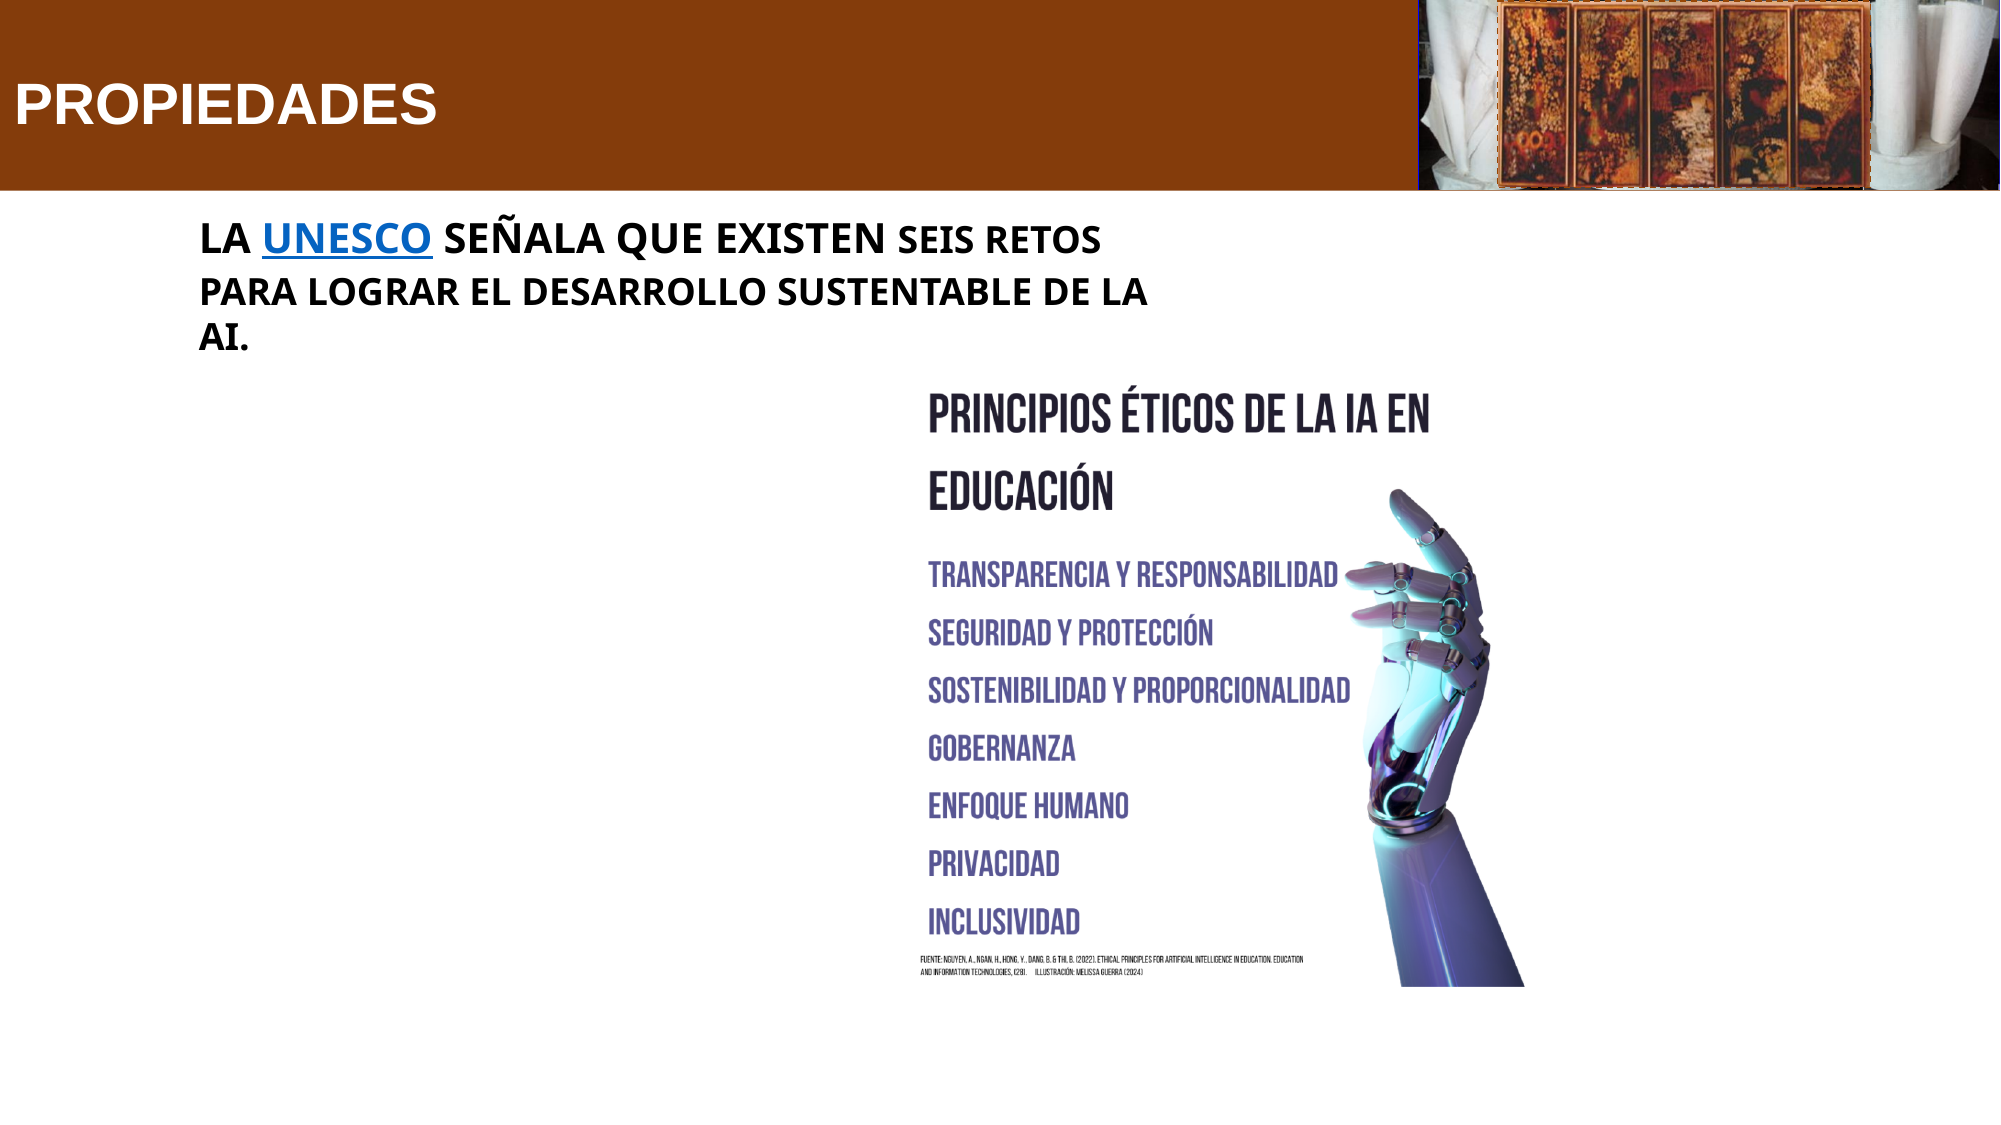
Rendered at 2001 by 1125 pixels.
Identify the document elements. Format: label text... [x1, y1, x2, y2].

picture [1418, 0, 2000, 190]
text_box PROPIEDADES [0, 59, 1266, 144]
picture [902, 364, 1525, 987]
text_box [0, 0, 2000, 192]
text_box LA UNESCO SEÑALA QUE EXISTEN SEIS RETOS PARA LOGRAR EL DESARROLLO SUSTENTABLE DE LA AI. [183, 204, 1195, 366]
